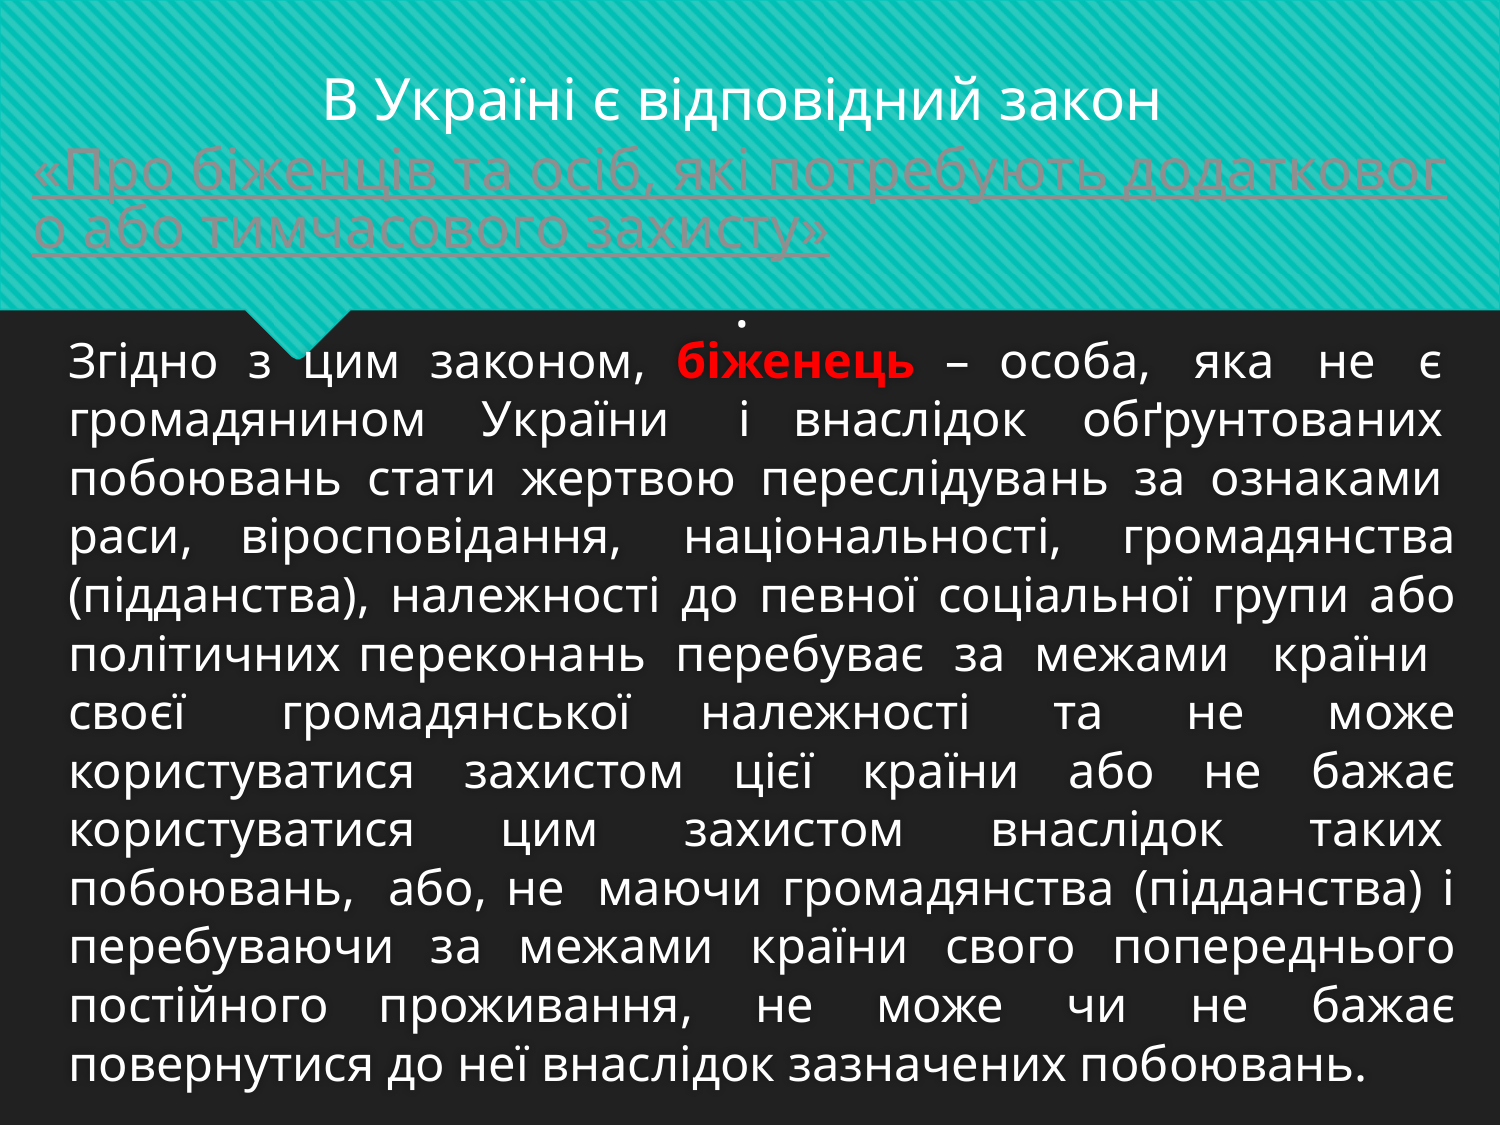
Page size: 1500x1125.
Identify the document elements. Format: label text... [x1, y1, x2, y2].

text_box В Україні є відповідний закон «Про біженців та осіб, які потребують додаткового або тимчасового захисту». [17, 54, 1483, 289]
list Згідно з цим законом, біженець – особа, яка не є громадянином України і внаслідок обґрунтованих побоювань стати жертвою переслідувань за ознаками раси, віросповідання, національності, громадянства (підданства), належності до певної соціальної групи або політичних переконань перебуває за межами країни своєї громадянської належності та не може користуватися захистом цієї країни або не бажає користуватися цим захистом внаслідок таких побоювань, або, не маючи громадянства (підданства) і перебуваючи за межами країни свого попереднього постійного проживання, не може чи не бажає повернутися до неї внаслідок зазначених побоювань. [53, 314, 1471, 1106]
